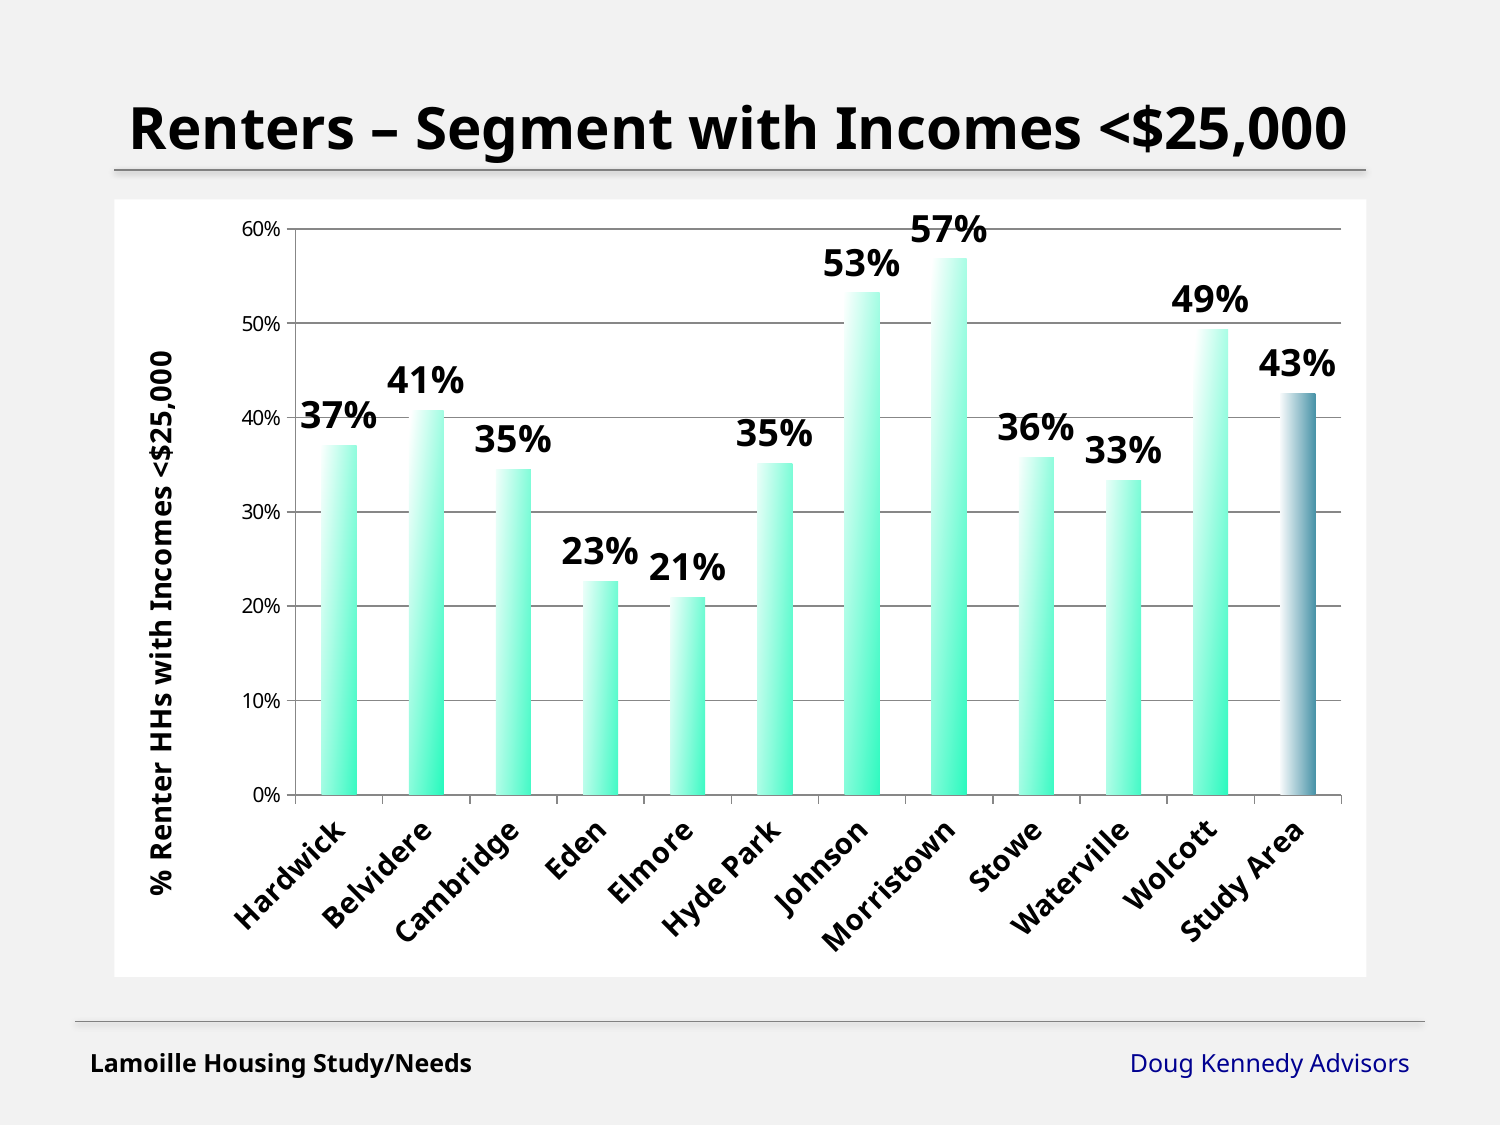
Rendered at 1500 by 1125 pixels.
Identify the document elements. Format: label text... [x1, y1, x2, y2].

text_box Renters – Segment with Incomes <$25,000 [114, 84, 1412, 169]
chart [114, 198, 1367, 977]
